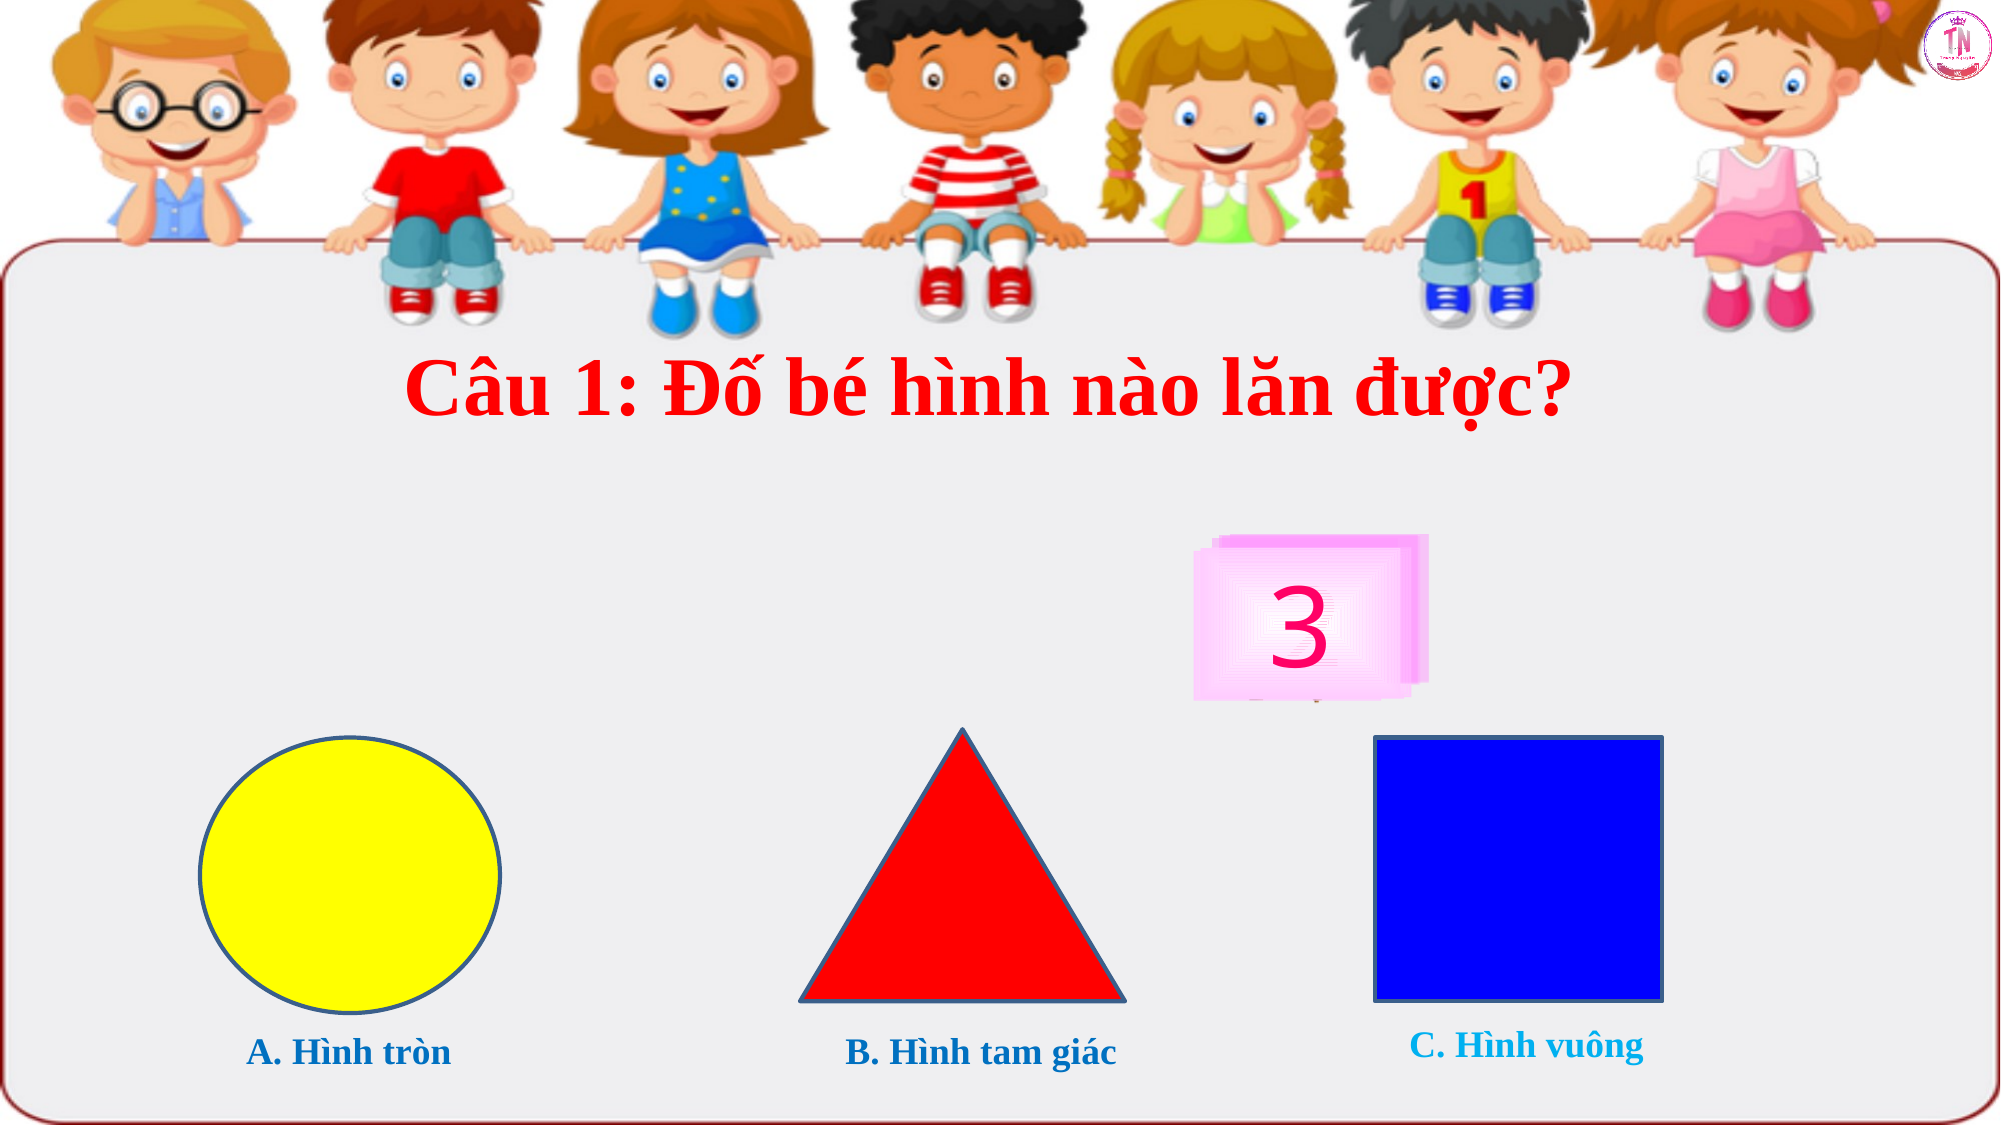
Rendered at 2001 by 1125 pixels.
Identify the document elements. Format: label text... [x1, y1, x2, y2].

picture [0, 0, 2001, 1125]
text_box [199, 737, 894, 1125]
text_box 2 [1401, 686, 1412, 698]
text_box 0 [1193, 550, 1200, 701]
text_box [1374, 737, 2000, 1074]
text_box Câu 1: Đố bé hình nào lăn được? [21, 324, 1978, 440]
text_box 3 [1200, 548, 1401, 698]
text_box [799, 728, 1326, 1081]
